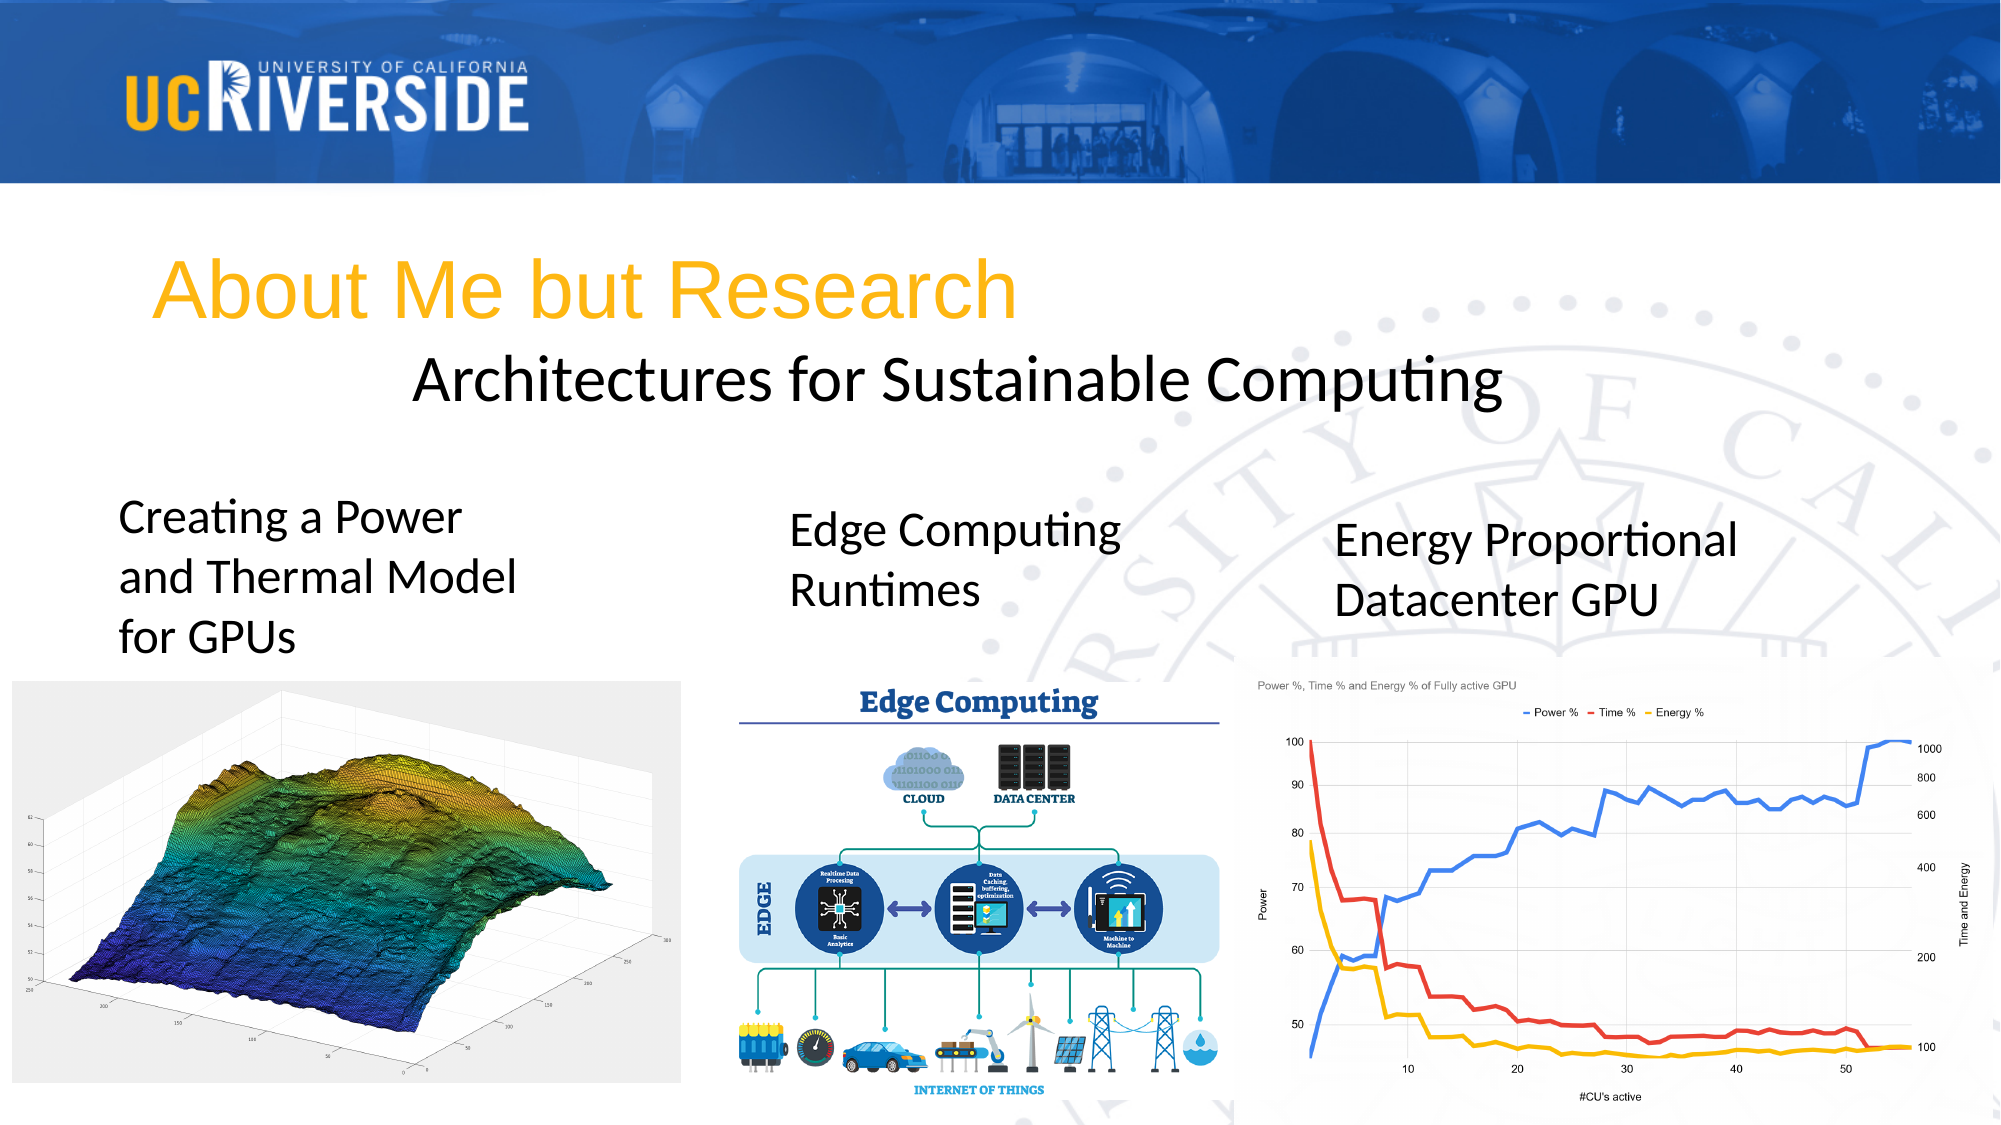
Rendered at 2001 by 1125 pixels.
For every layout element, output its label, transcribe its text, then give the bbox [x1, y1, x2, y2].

text_box Edge Computing Runtimes [774, 488, 1226, 624]
text_box Energy Proportional Datacenter GPU [1319, 499, 1819, 635]
text_box Creating a Power and Thermal Model for GPUs [103, 476, 555, 671]
text_box Architectures for Sustainable Computing [397, 327, 1623, 423]
title About Me but Research [137, 183, 1863, 401]
text_box [162, 440, 1888, 682]
picture [0, 0, 2001, 1125]
